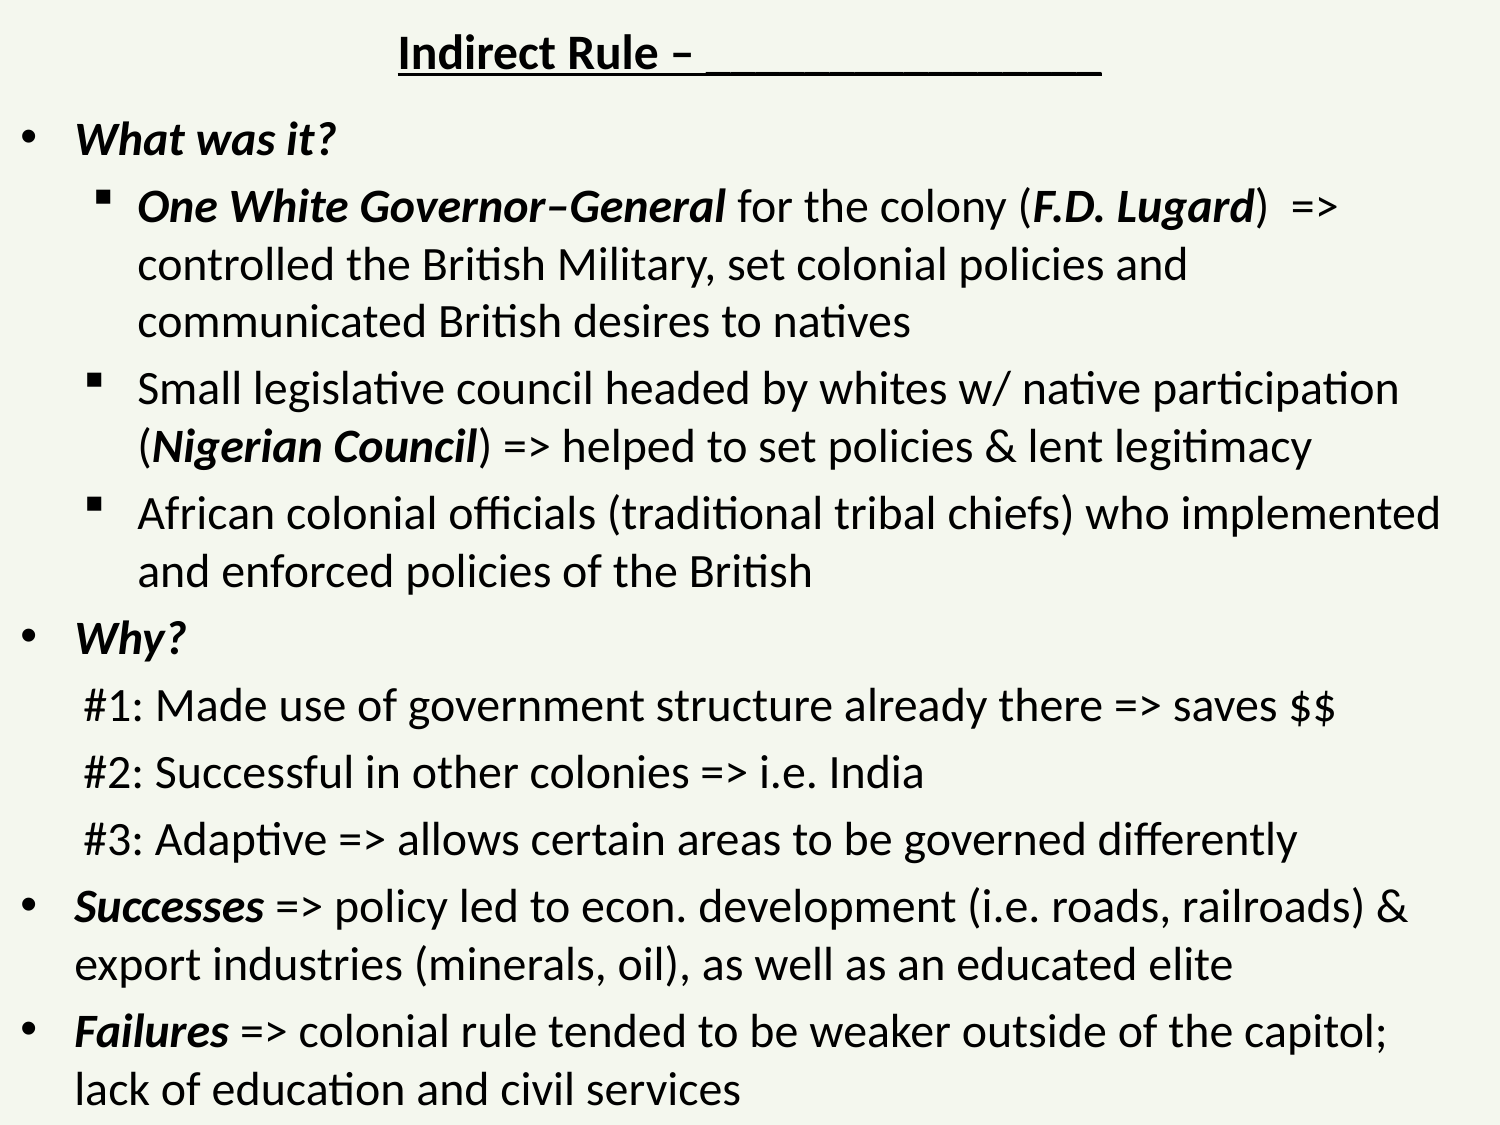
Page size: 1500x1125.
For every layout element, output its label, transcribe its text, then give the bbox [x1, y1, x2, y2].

title Indirect Rule – ________________ [75, 12, 1425, 88]
list What was it? One White Governor–General for the colony (F.D. Lugard) => controlled the British Military, set colonial policies and communicated British desires to natives Small legislative council headed by whites w/ native participation (Nigerian Council) => helped to set policies & lent legitimacy African colonial officials (traditional tribal chiefs) who implemented and enforced policies of the British Why? #1: Made use of government structure already there => saves $$ #2: Successful in other colonies => i.e. India #3: Adaptive => allows certain areas to be governed differently Successes => policy led to econ. development (i.e. roads, railroads) & export industries (minerals, oil), as well as an educated elite Failures => colonial rule tended to be weaker outside of the capitol; lack of education and civil services [5, 99, 1481, 1125]
